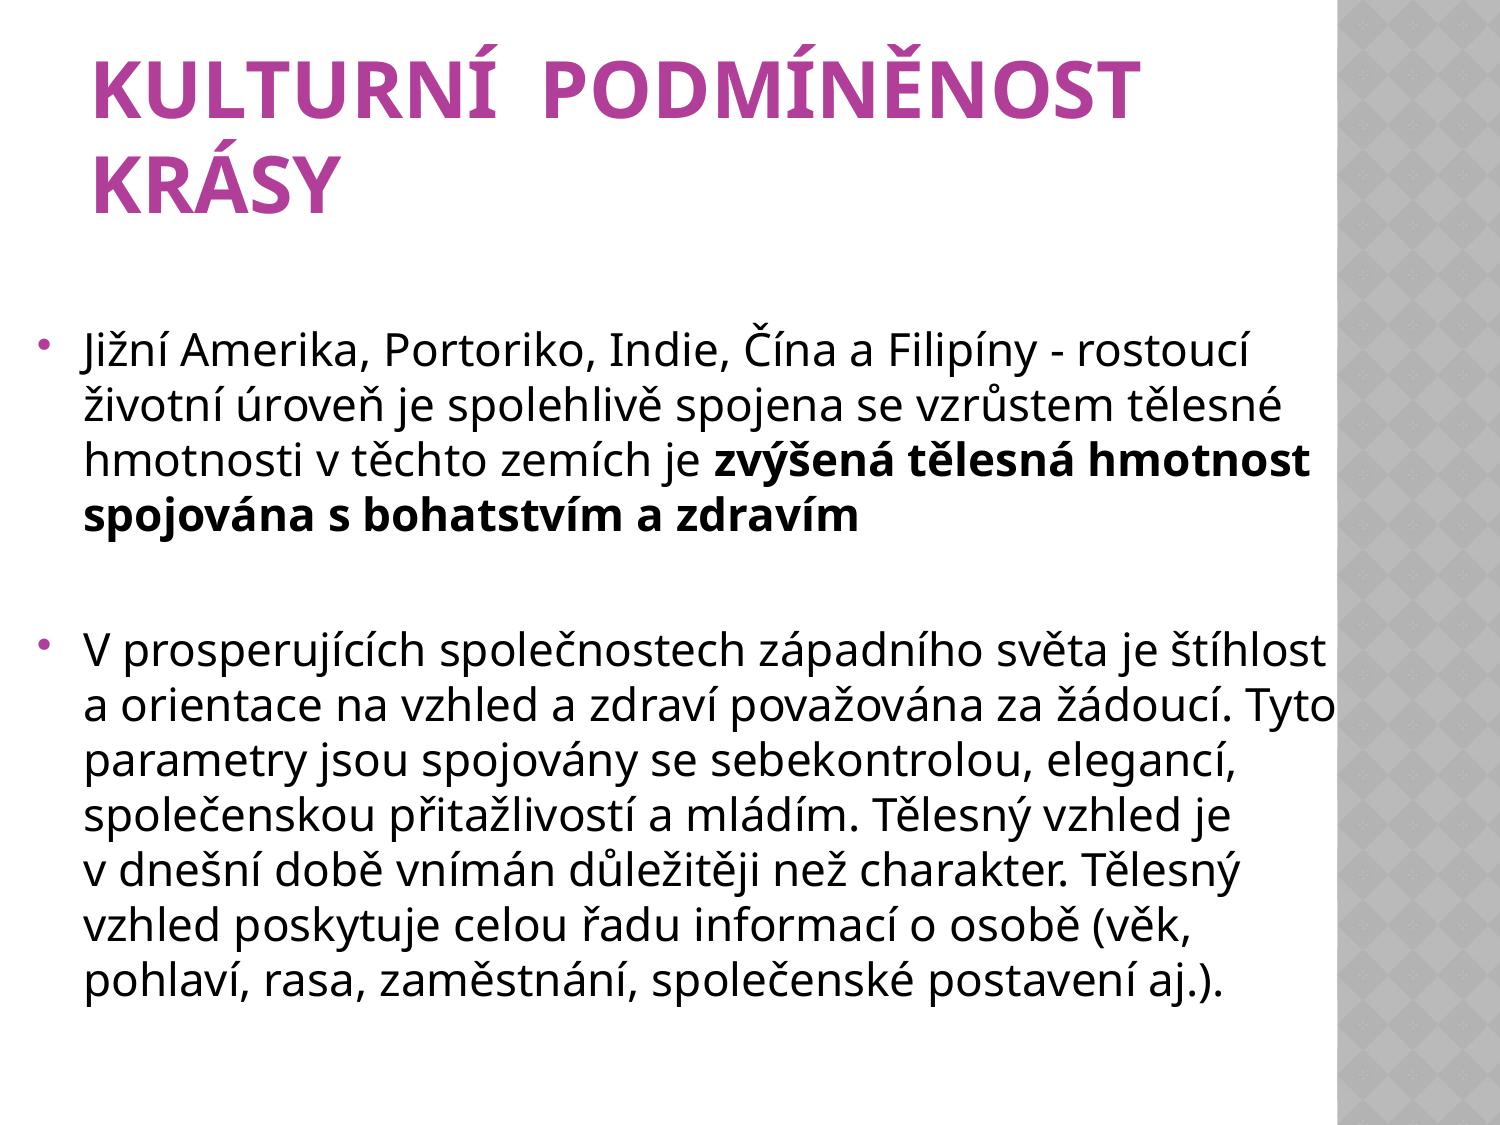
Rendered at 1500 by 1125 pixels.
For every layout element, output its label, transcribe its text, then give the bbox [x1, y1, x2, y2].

title Kulturní podmíněnost krásy [82, 0, 1432, 230]
list Jižní Amerika, Portoriko, Indie, Čína a Filipíny - rostoucí životní úroveň je spolehlivě spojena se vzrůstem tělesné hmotnosti v těchto zemích je zvýšená tělesná hmotnost spojována s bohatstvím a zdravím V prosperujících společnostech západního světa je štíhlost a orientace na vzhled a zdraví považována za žádoucí. Tyto parametry jsou spojovány se sebekontrolou, elegancí, společenskou přitažlivostí a mládím. Tělesný vzhled je v dnešní době vnímán důležitěji než charakter. Tělesný vzhled poskytuje celou řadu informací o osobě (věk, pohlaví, rasa, zaměstnání, společenské postavení aj.). [23, 245, 1374, 997]
